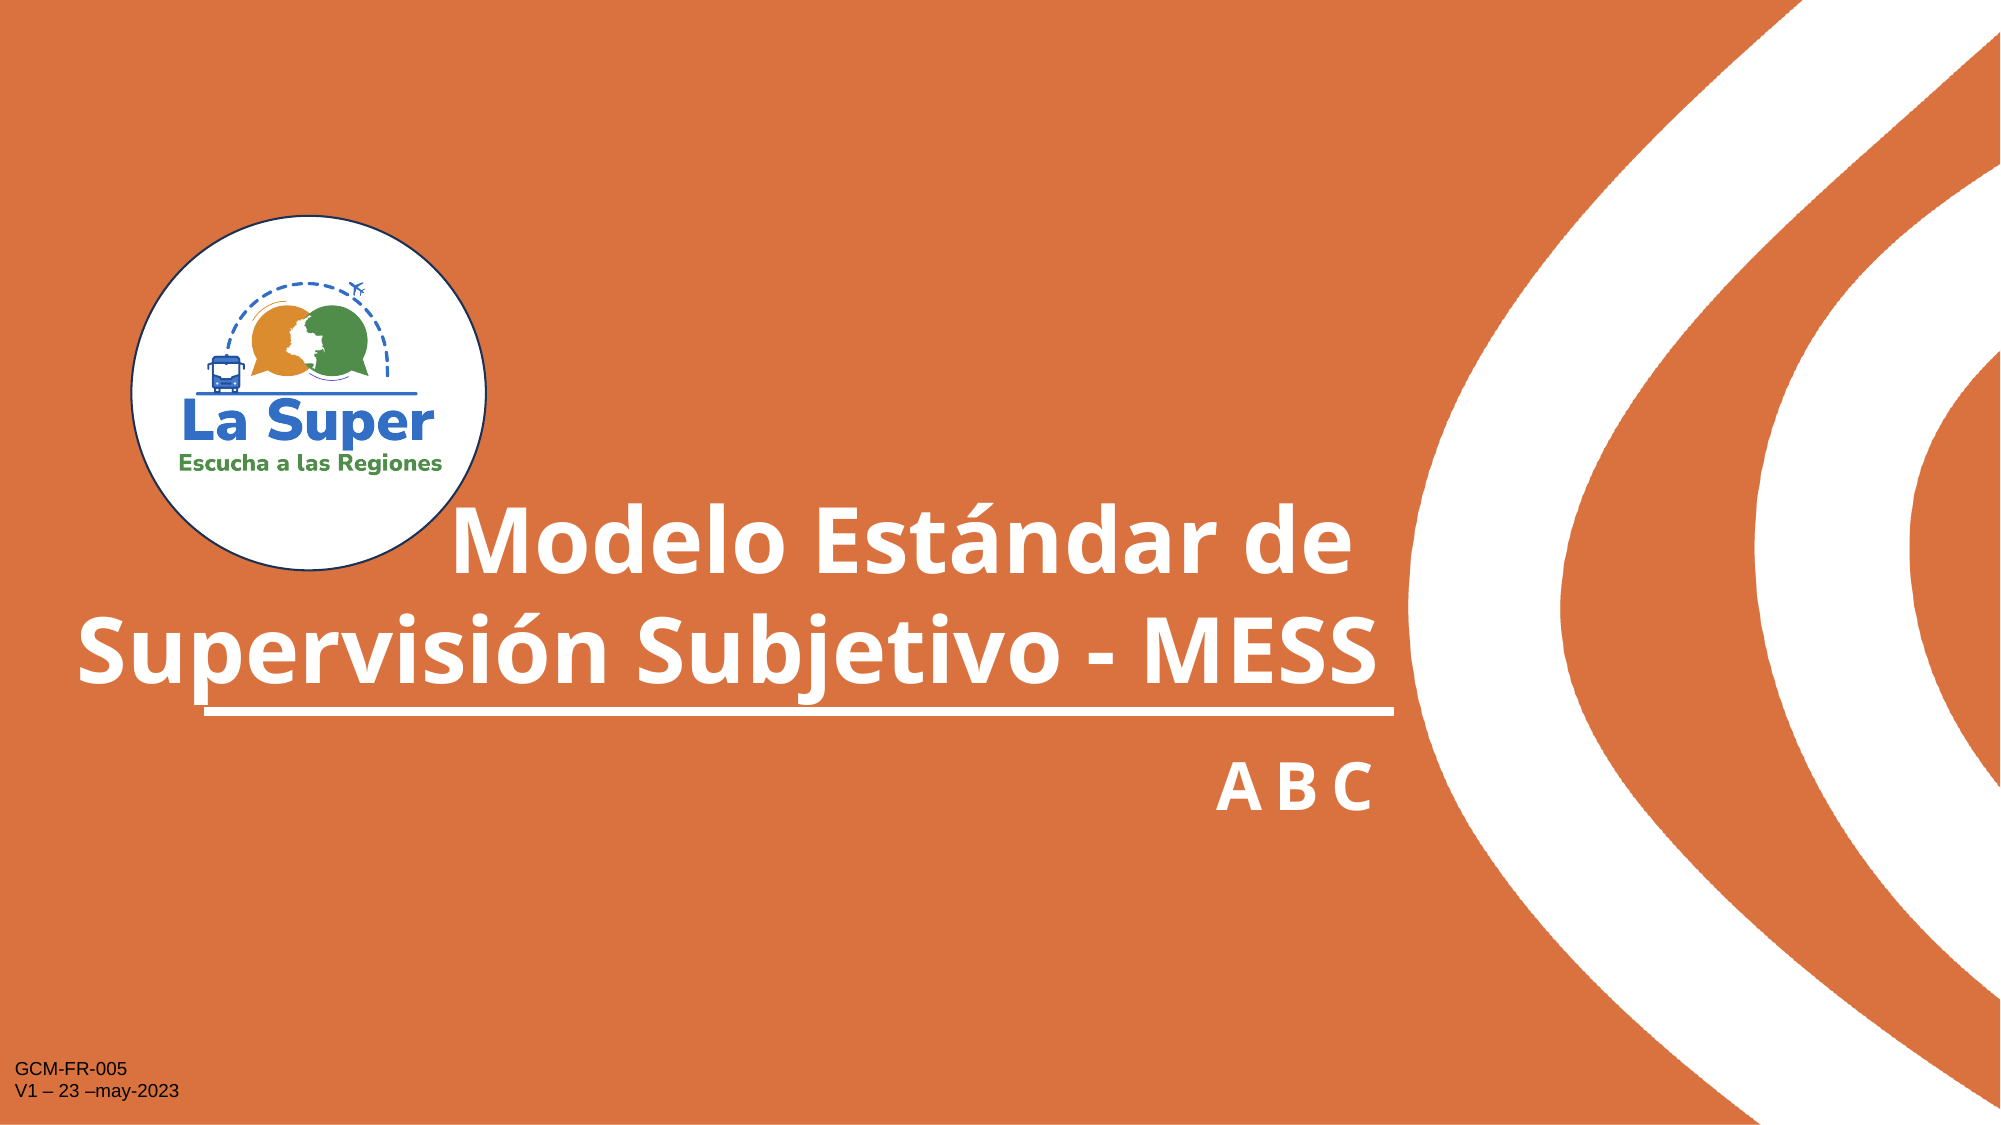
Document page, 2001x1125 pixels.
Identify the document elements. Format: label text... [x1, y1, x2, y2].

text_box [222, 214, 395, 237]
text_box GCM-FR-005 V1 – 23 –may-2023 [0, 1049, 1001, 1109]
text_box ABC [1201, 736, 1424, 832]
picture [0, 0, 2001, 1125]
text_box [175, 512, 442, 572]
text_box Modelo Estándar de Supervisión Subjetivo - MESS [18, 474, 1395, 710]
